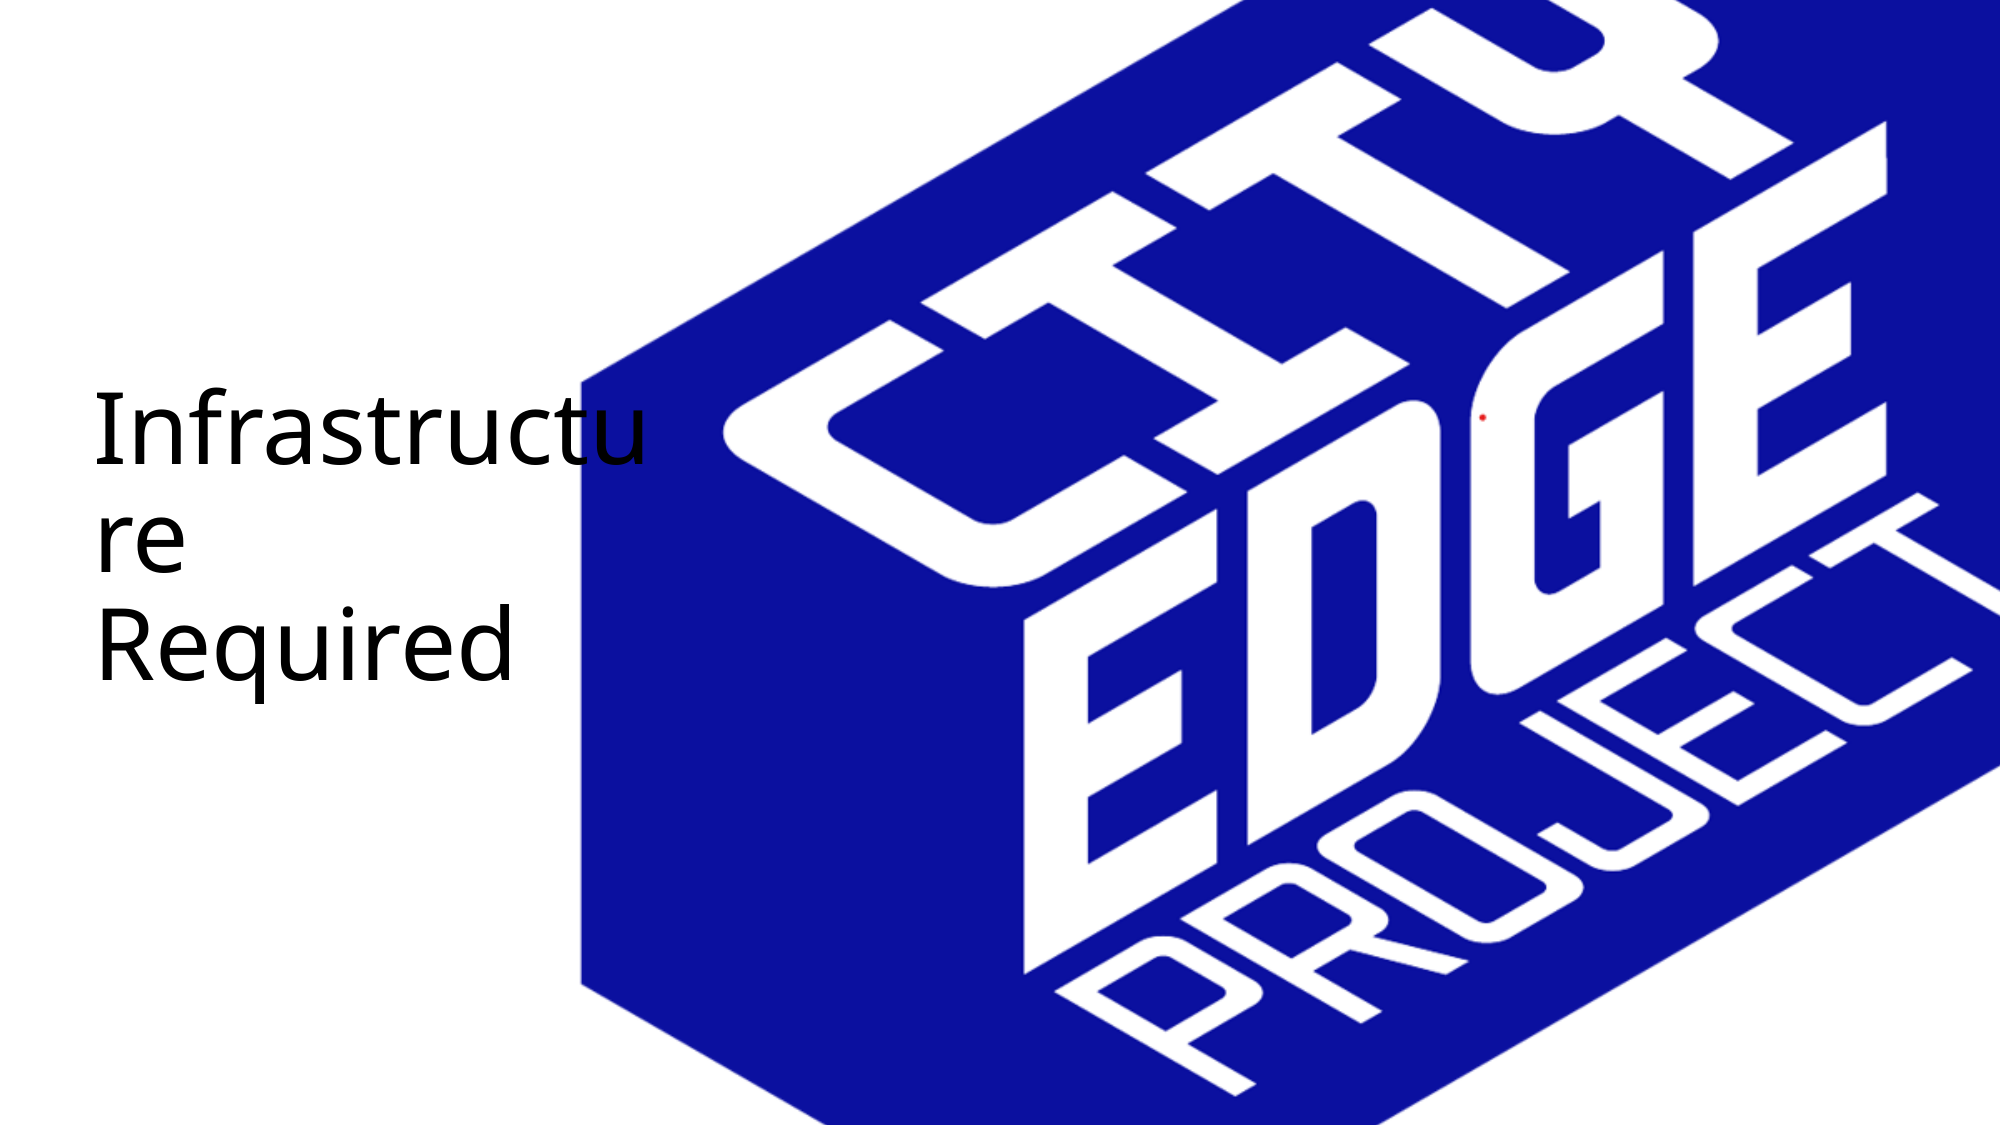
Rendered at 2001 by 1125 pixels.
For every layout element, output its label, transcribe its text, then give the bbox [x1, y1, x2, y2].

title Infrastructure Required [78, 184, 577, 710]
picture [577, 0, 2000, 1125]
